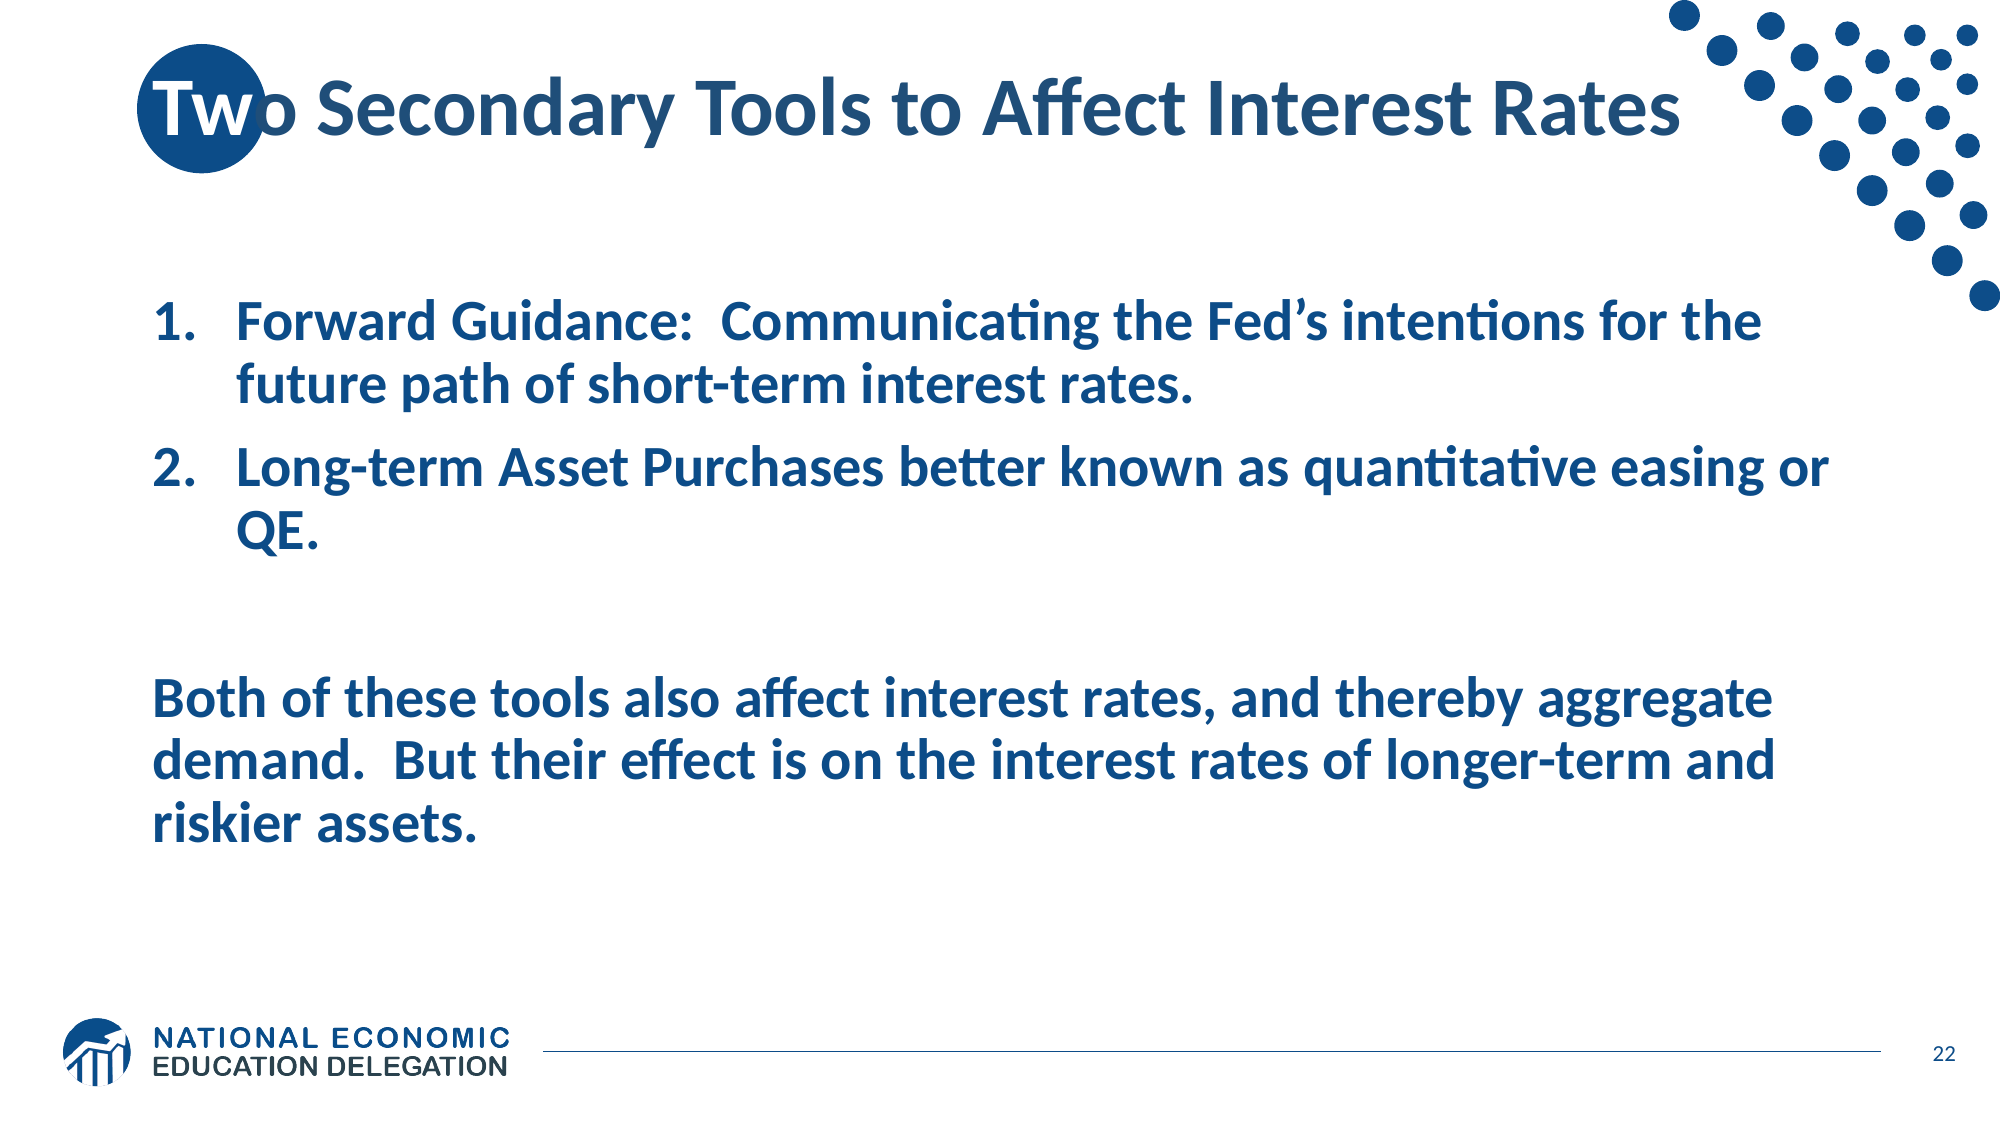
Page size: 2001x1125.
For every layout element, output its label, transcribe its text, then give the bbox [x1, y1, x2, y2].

picture [55, 1013, 520, 1091]
slide_number 22 [1521, 1022, 1972, 1082]
title Two Secondary Tools to Affect Interest Rates [137, 0, 1863, 218]
list Forward Guidance: Communicating the Fed’s intentions for the future path of short-term interest rates. Long-term Asset Purchases better known as quantitative easing or QE. Both of these tools also affect interest rates, and thereby aggregate demand. But their effect is on the interest rates of longer-term and riskier assets. [137, 257, 1863, 972]
